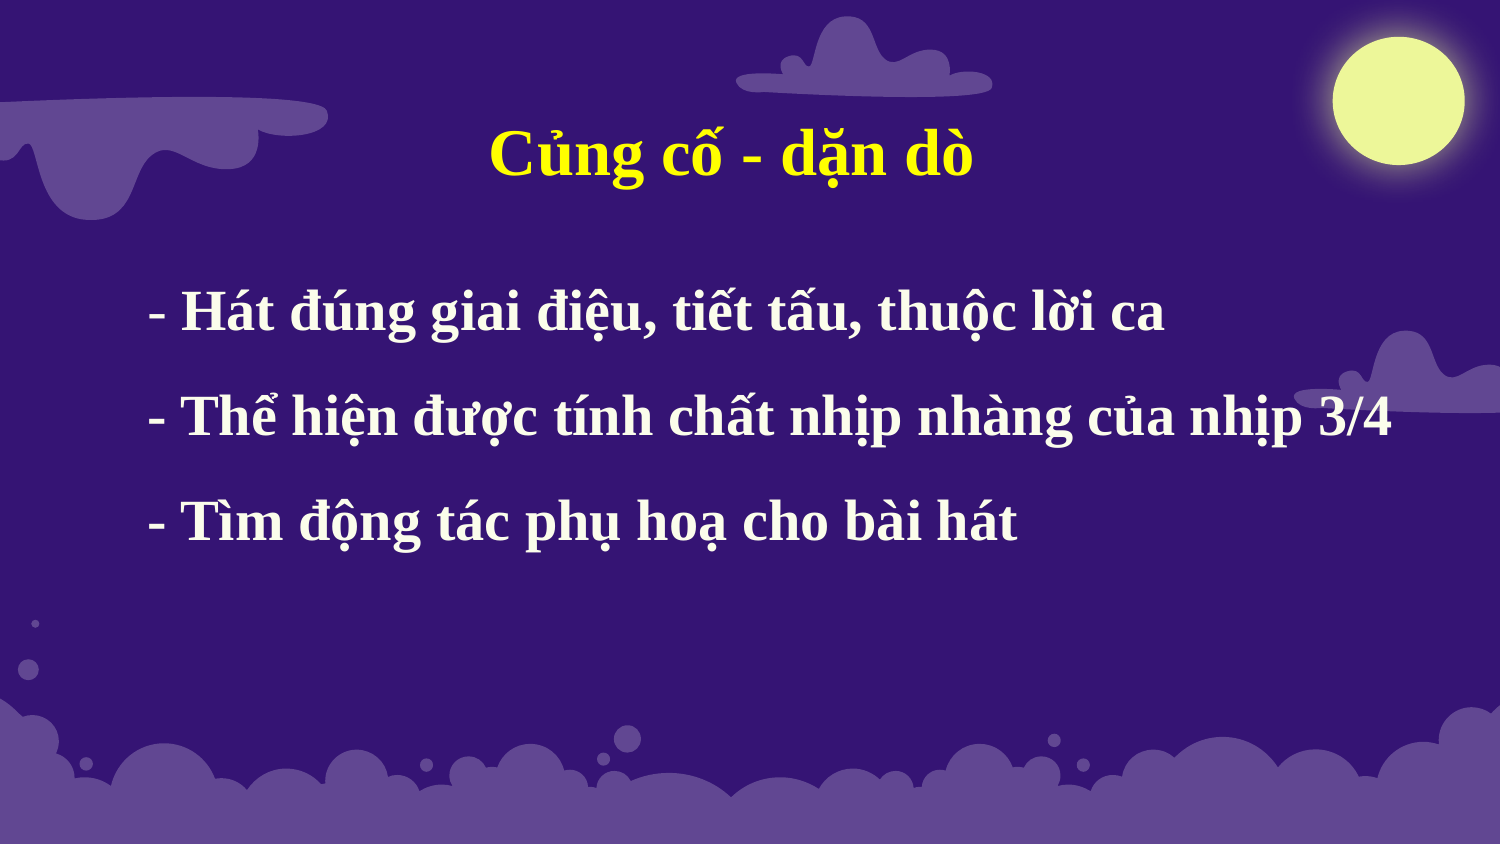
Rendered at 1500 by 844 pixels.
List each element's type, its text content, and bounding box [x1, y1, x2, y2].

text_box - Hát đúng giai điệu, tiết tấu, thuộc lời ca - Thể hiện được tính chất nhịp nhàng của nhịp 3/4 - Tìm động tác phụ hoạ cho bài hát [132, 229, 1465, 560]
text_box [1332, 36, 1465, 166]
text_box Củng cố - dặn dò [333, 100, 1131, 199]
